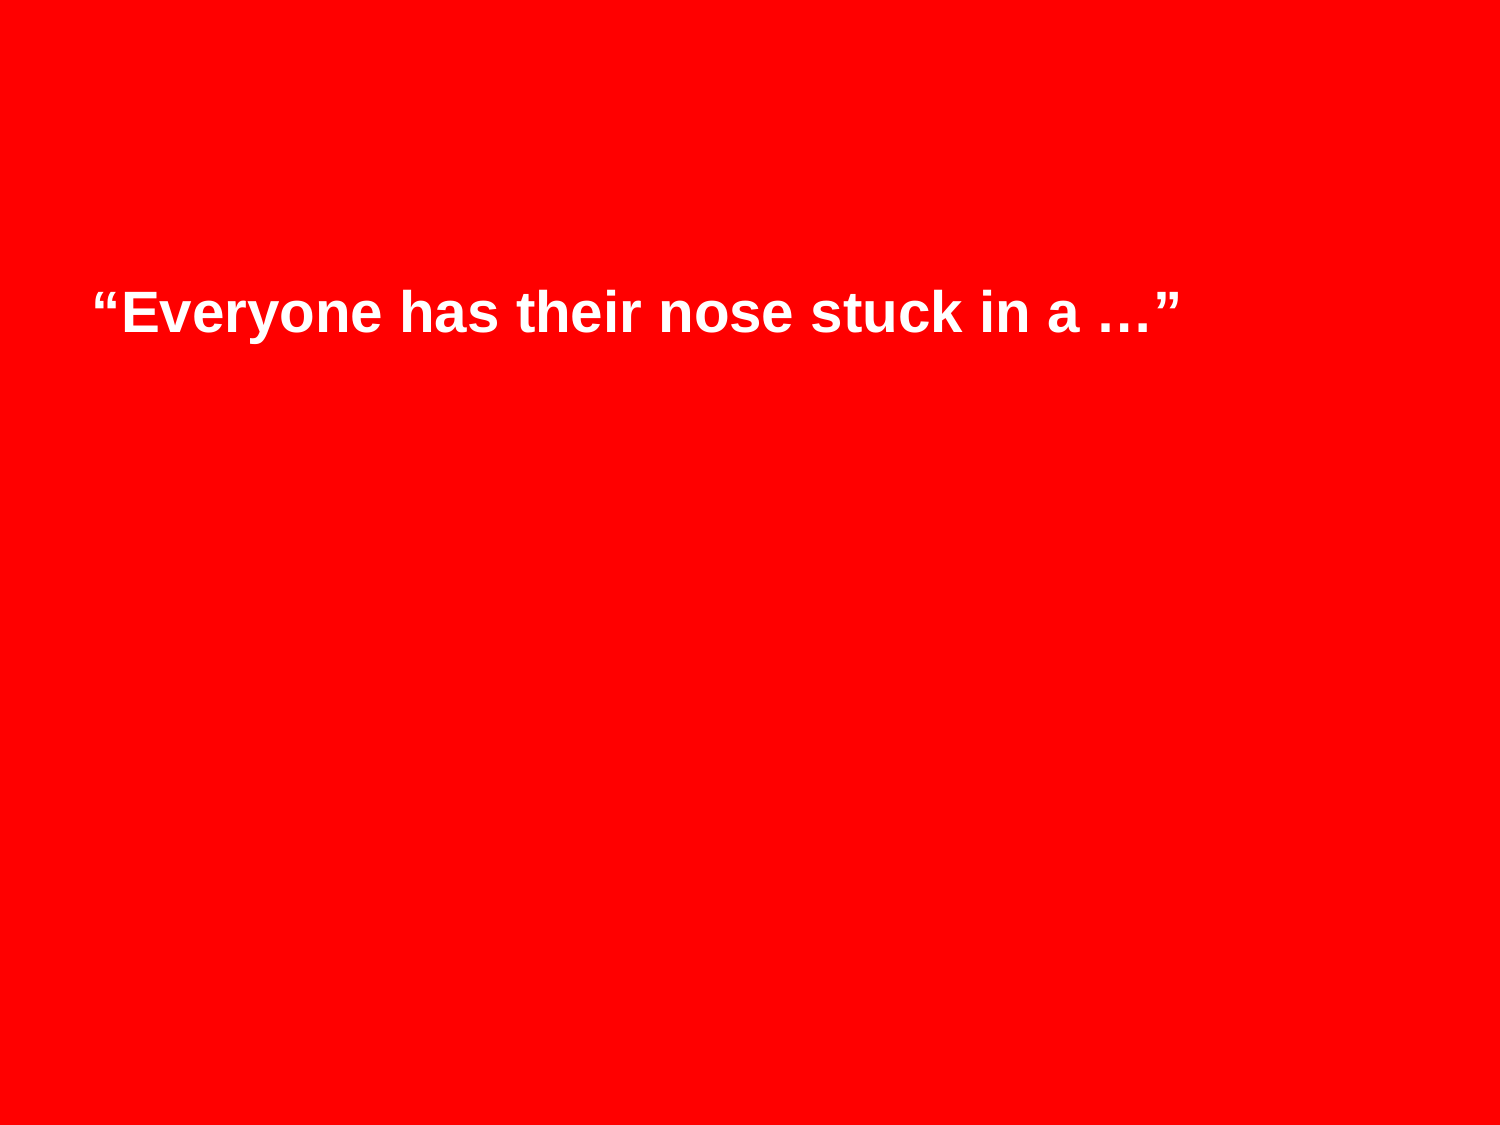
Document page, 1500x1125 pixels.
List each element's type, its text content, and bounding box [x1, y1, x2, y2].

list “Everyone has their nose stuck in a …” [76, 267, 1427, 1010]
